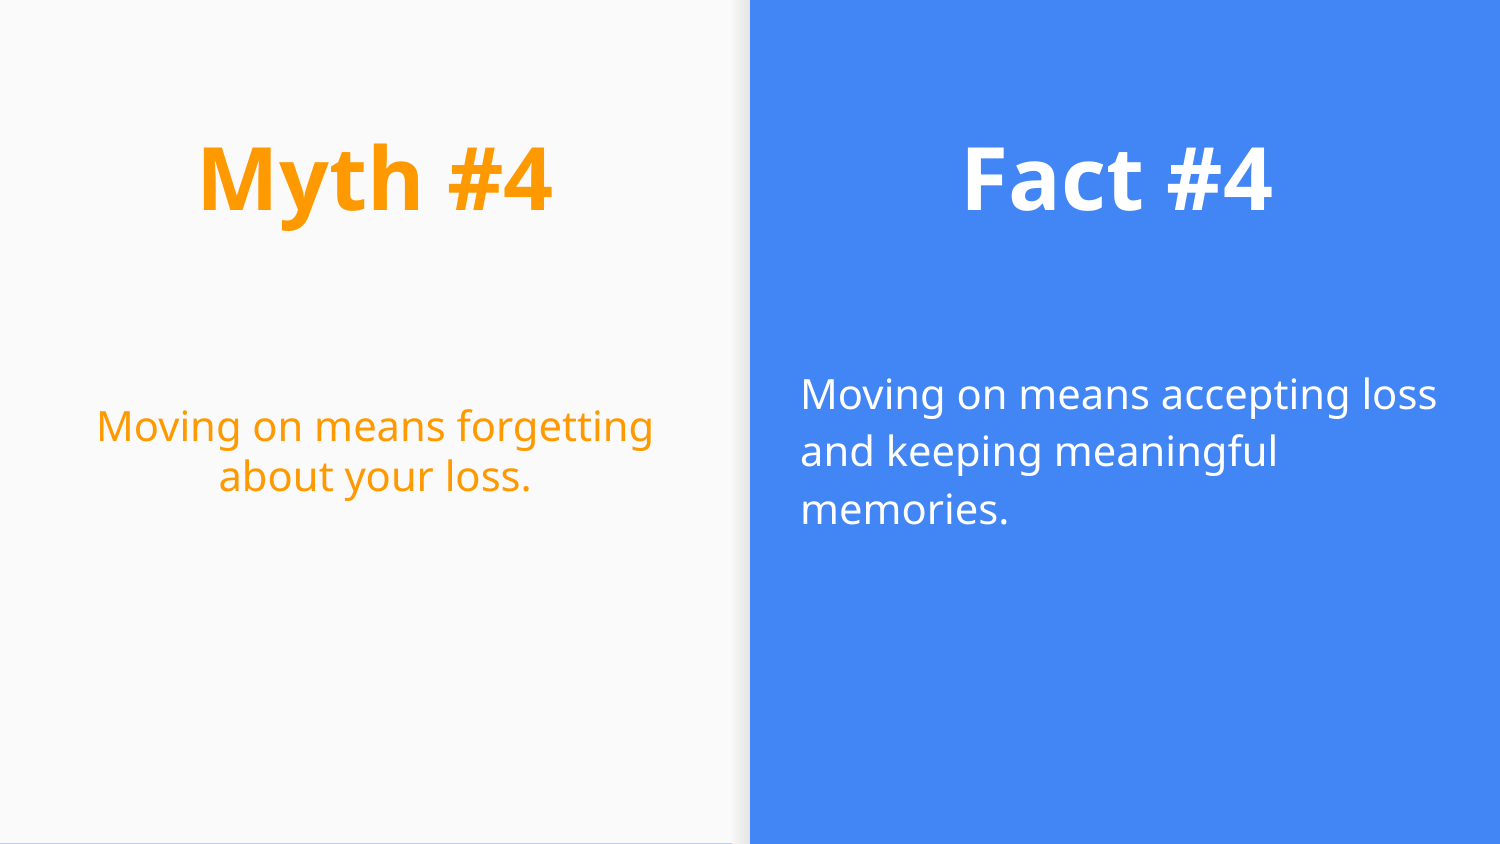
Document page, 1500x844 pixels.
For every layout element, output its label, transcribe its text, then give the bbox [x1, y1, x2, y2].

subtitle Moving on means forgetting about your loss. [43, 244, 708, 650]
title Fact #4 [785, 0, 1449, 234]
list Moving on means accepting loss and keeping meaningful memories. [785, 234, 1480, 659]
title Myth #4 [43, 0, 708, 244]
